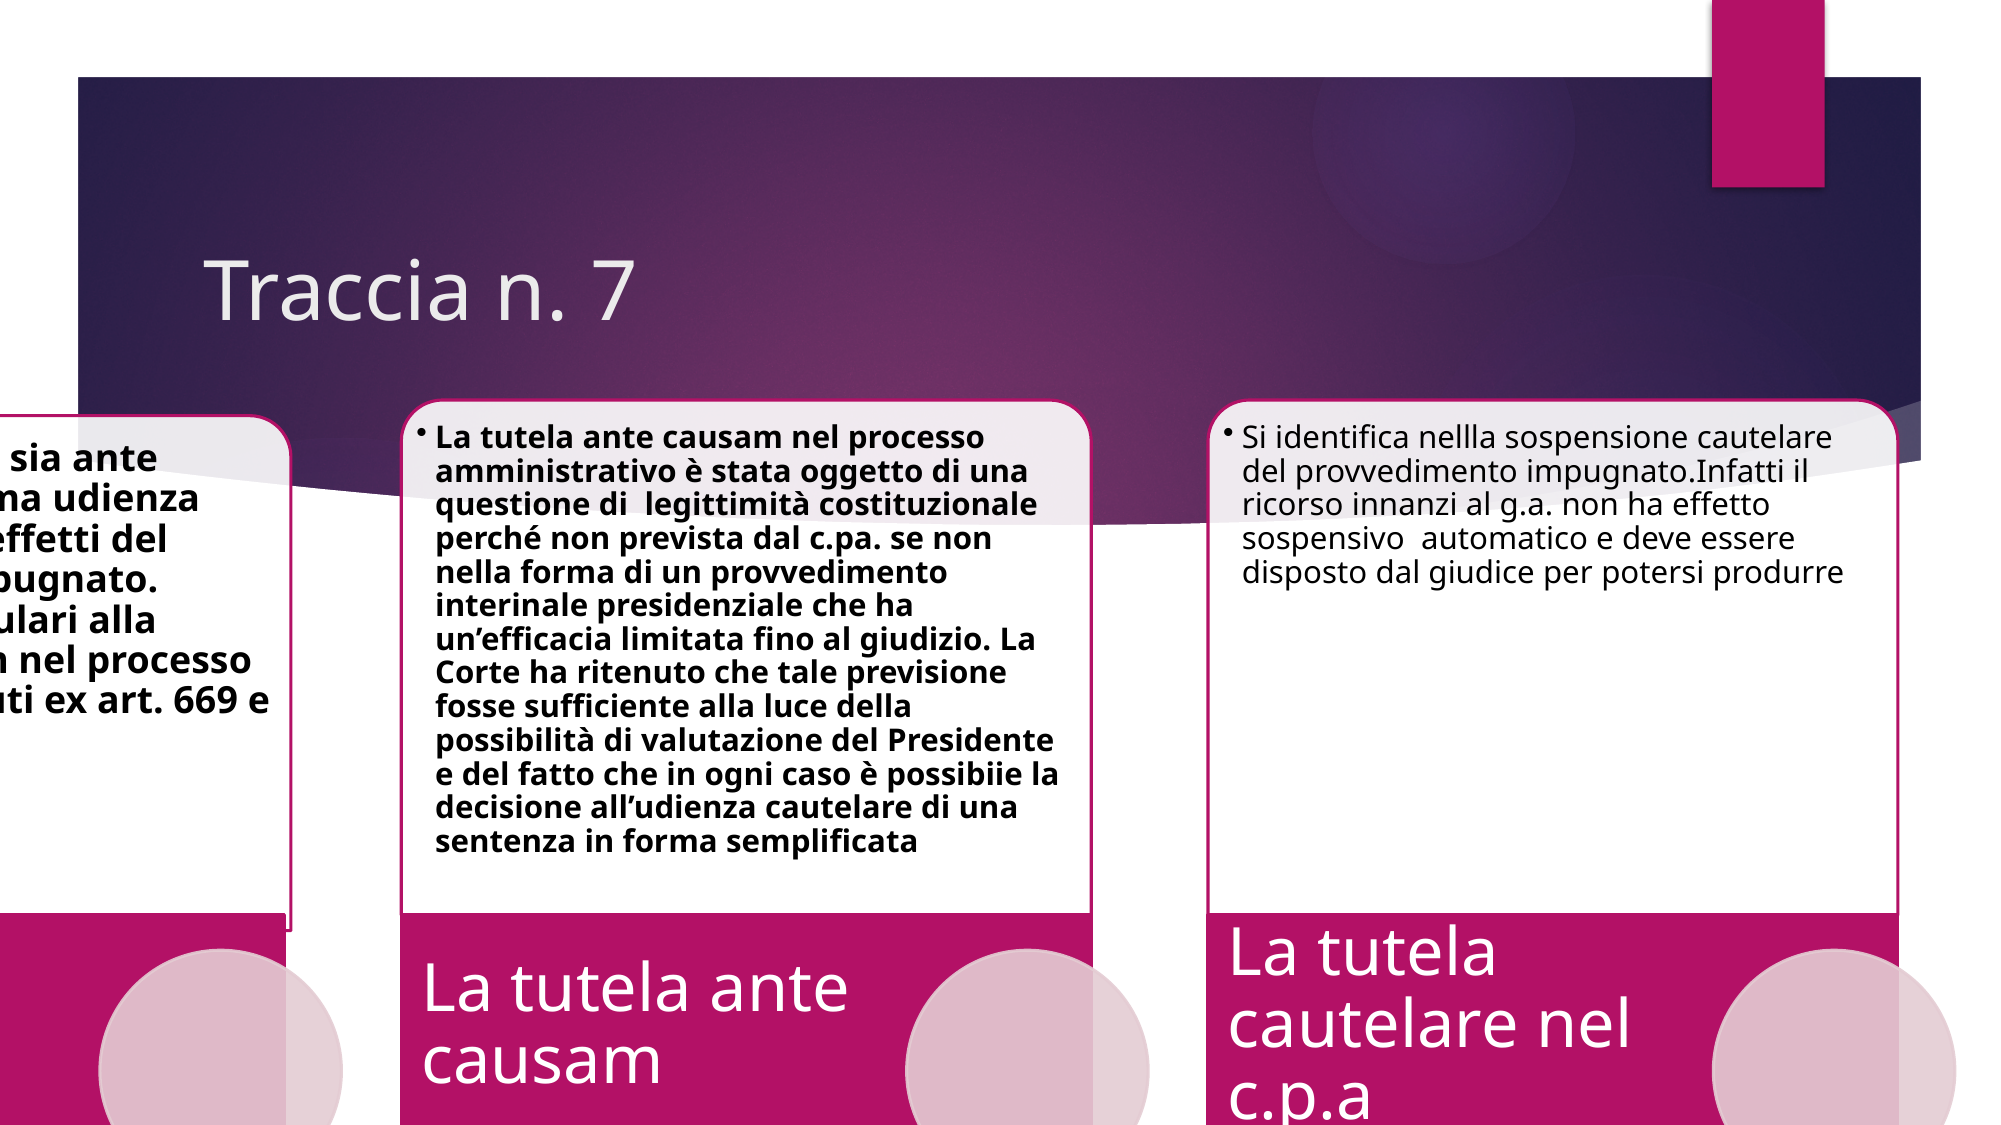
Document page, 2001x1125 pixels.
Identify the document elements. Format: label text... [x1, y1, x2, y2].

title Traccia n. 7 [188, 174, 1638, 396]
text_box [0, 399, 2000, 1125]
